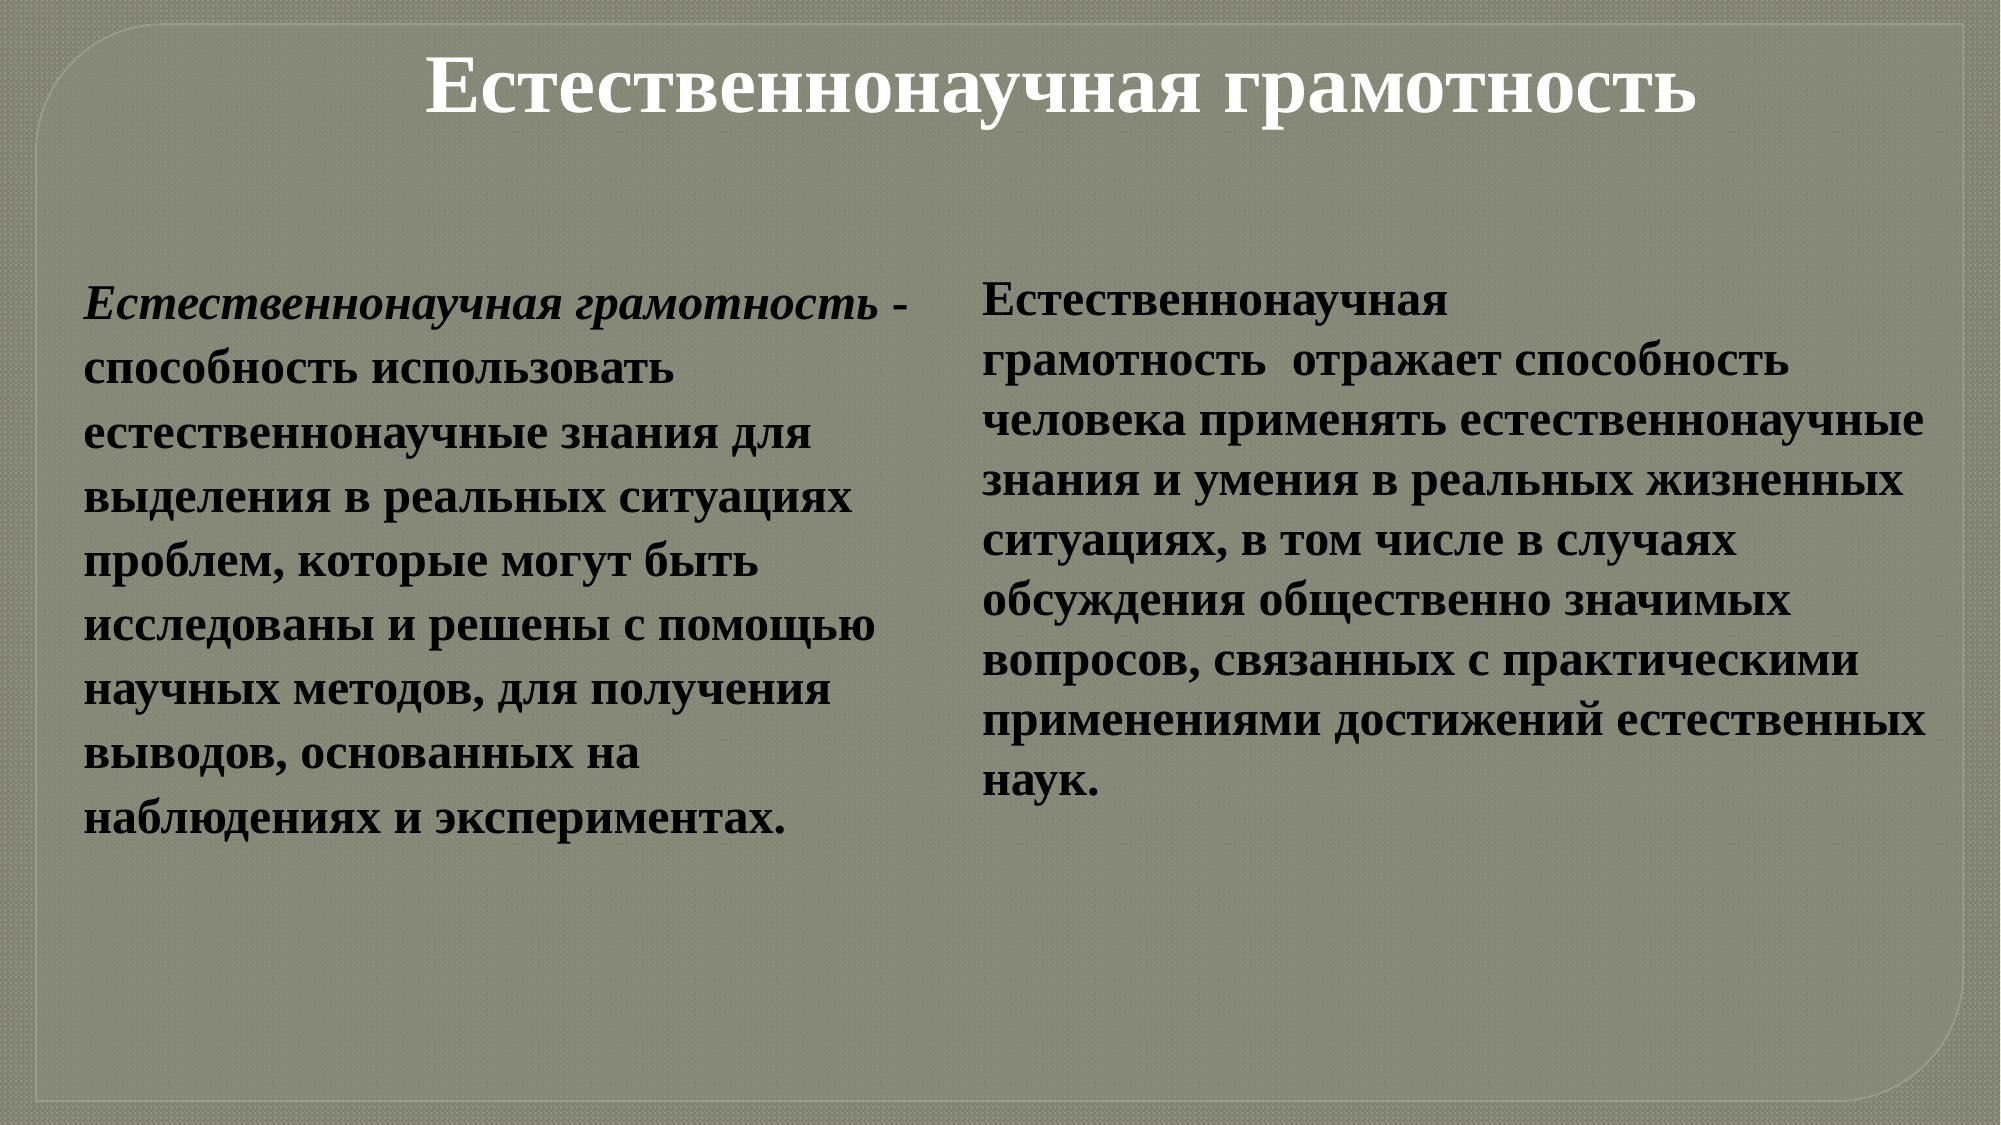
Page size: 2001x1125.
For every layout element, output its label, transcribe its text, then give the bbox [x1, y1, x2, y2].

text_box Естественнонаучная грамотность - способность использовать естественнонаучные знания для выделения в реальных ситуациях проблем, которые могут быть исследованы и решены с помощью научных методов, для получения выводов, основанных на наблюдениях и экспериментах. [68, 258, 945, 851]
text_box Естественнонаучная грамотность [410, 21, 1714, 137]
text_box Естественнонаучная грамотность отражает способность человека применять естественнонаучные знания и умения в реальных жизненных ситуациях, в том числе в случаях обсуждения общественно значимых вопросов, связанных с практическими применениями достижений естественных наук. [967, 258, 1968, 813]
